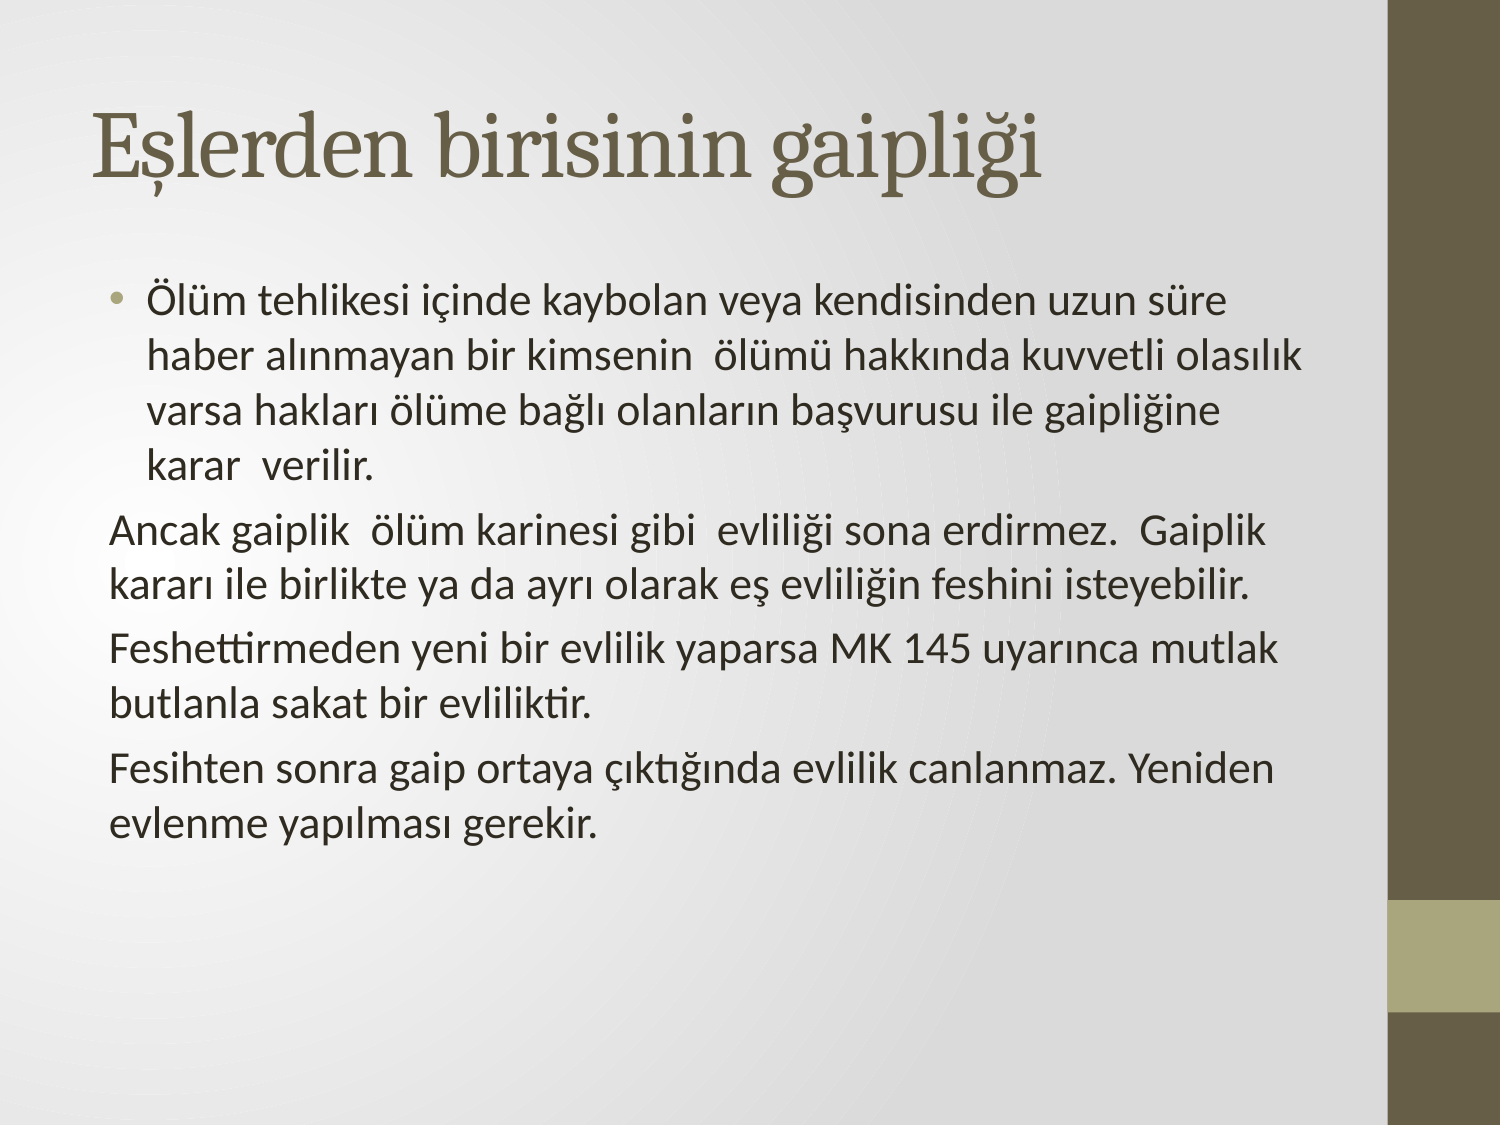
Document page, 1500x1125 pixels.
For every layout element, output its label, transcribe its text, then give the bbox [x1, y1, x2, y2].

list Ölüm tehlikesi içinde kaybolan veya kendisinden uzun süre haber alınmayan bir kimsenin ölümü hakkında kuvvetli olasılık varsa hakları ölüme bağlı olanların başvurusu ile gaipliğine karar verilir. Ancak gaiplik ölüm karinesi gibi evliliği sona erdirmez. Gaiplik kararı ile birlikte ya da ayrı olarak eş evliliğin feshini isteyebilir. Feshettirmeden yeni bir evlilik yaparsa MK 145 uyarınca mutlak butlanla sakat bir evliliktir. Fesihten sonra gaip ortaya çıktığında evlilik canlanmaz. Yeniden evlenme yapılması gerekir. [75, 262, 1325, 1050]
title Eşlerden birisinin gaipliği [75, 45, 1325, 233]
